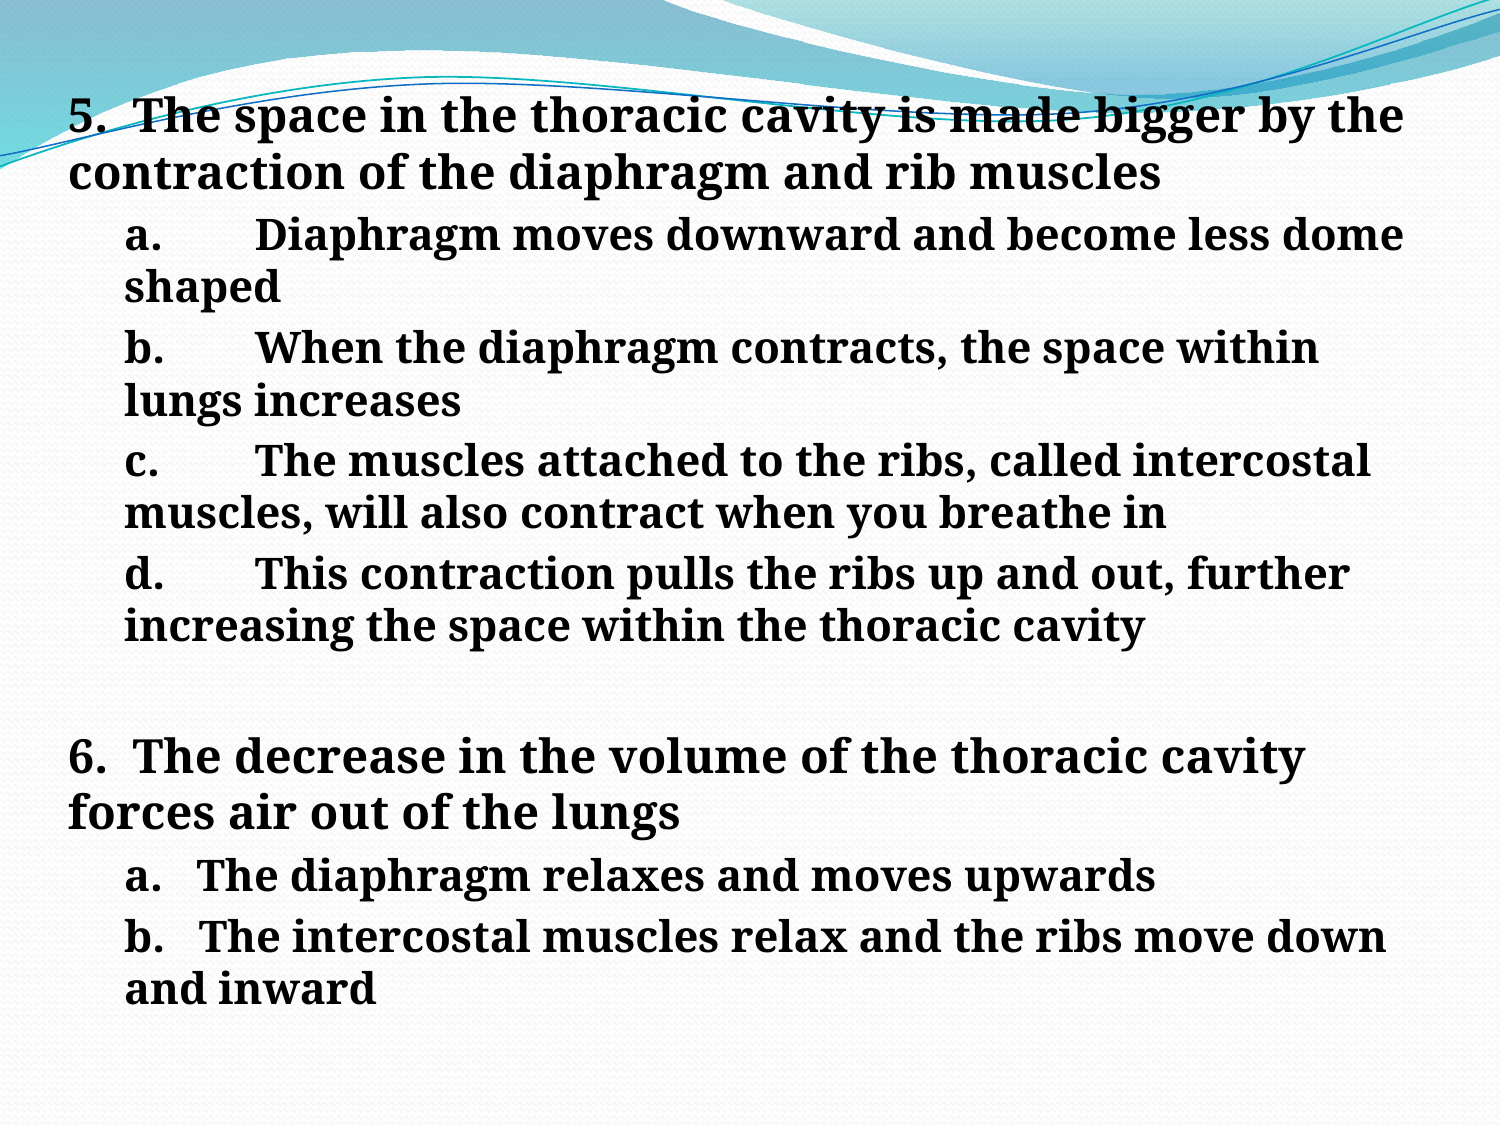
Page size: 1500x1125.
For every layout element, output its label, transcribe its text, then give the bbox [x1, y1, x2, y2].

list 5. The space in the thoracic cavity is made bigger by the contraction of the diaphragm and rib muscles a. Diaphragm moves downward and become less dome shaped b. When the diaphragm contracts, the space within lungs increases c. The muscles attached to the ribs, called intercostal muscles, will also contract when you breathe in d. This contraction pulls the ribs up and out, further increasing the space within the thoracic cavity 6. The decrease in the volume of the thoracic cavity forces air out of the lungs a. The diaphragm relaxes and moves upwards b. The intercostal muscles relax and the ribs move down and inward [53, 78, 1425, 1038]
